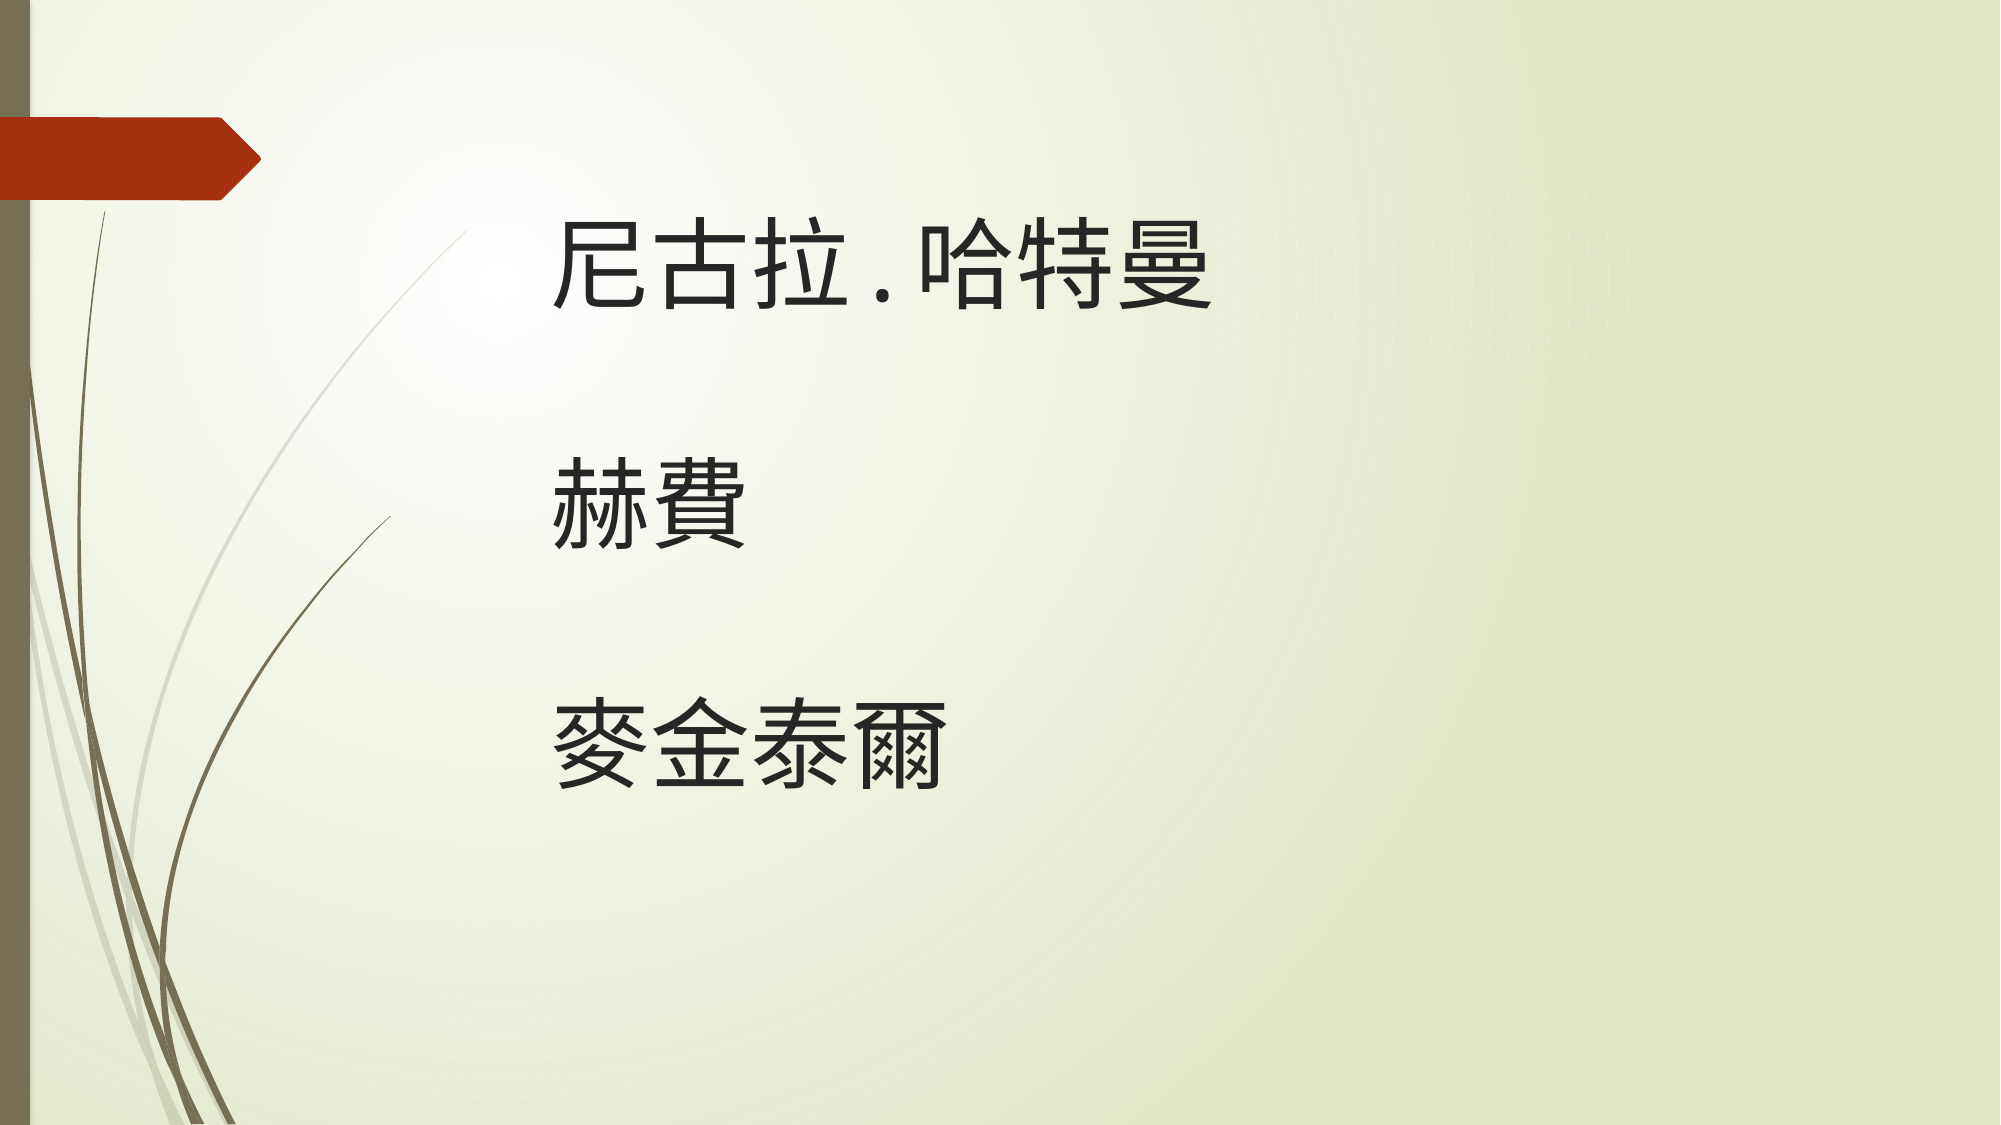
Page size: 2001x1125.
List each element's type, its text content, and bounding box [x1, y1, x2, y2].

title 尼古拉.哈特曼 赫費 麥金泰爾 [535, 193, 2000, 931]
